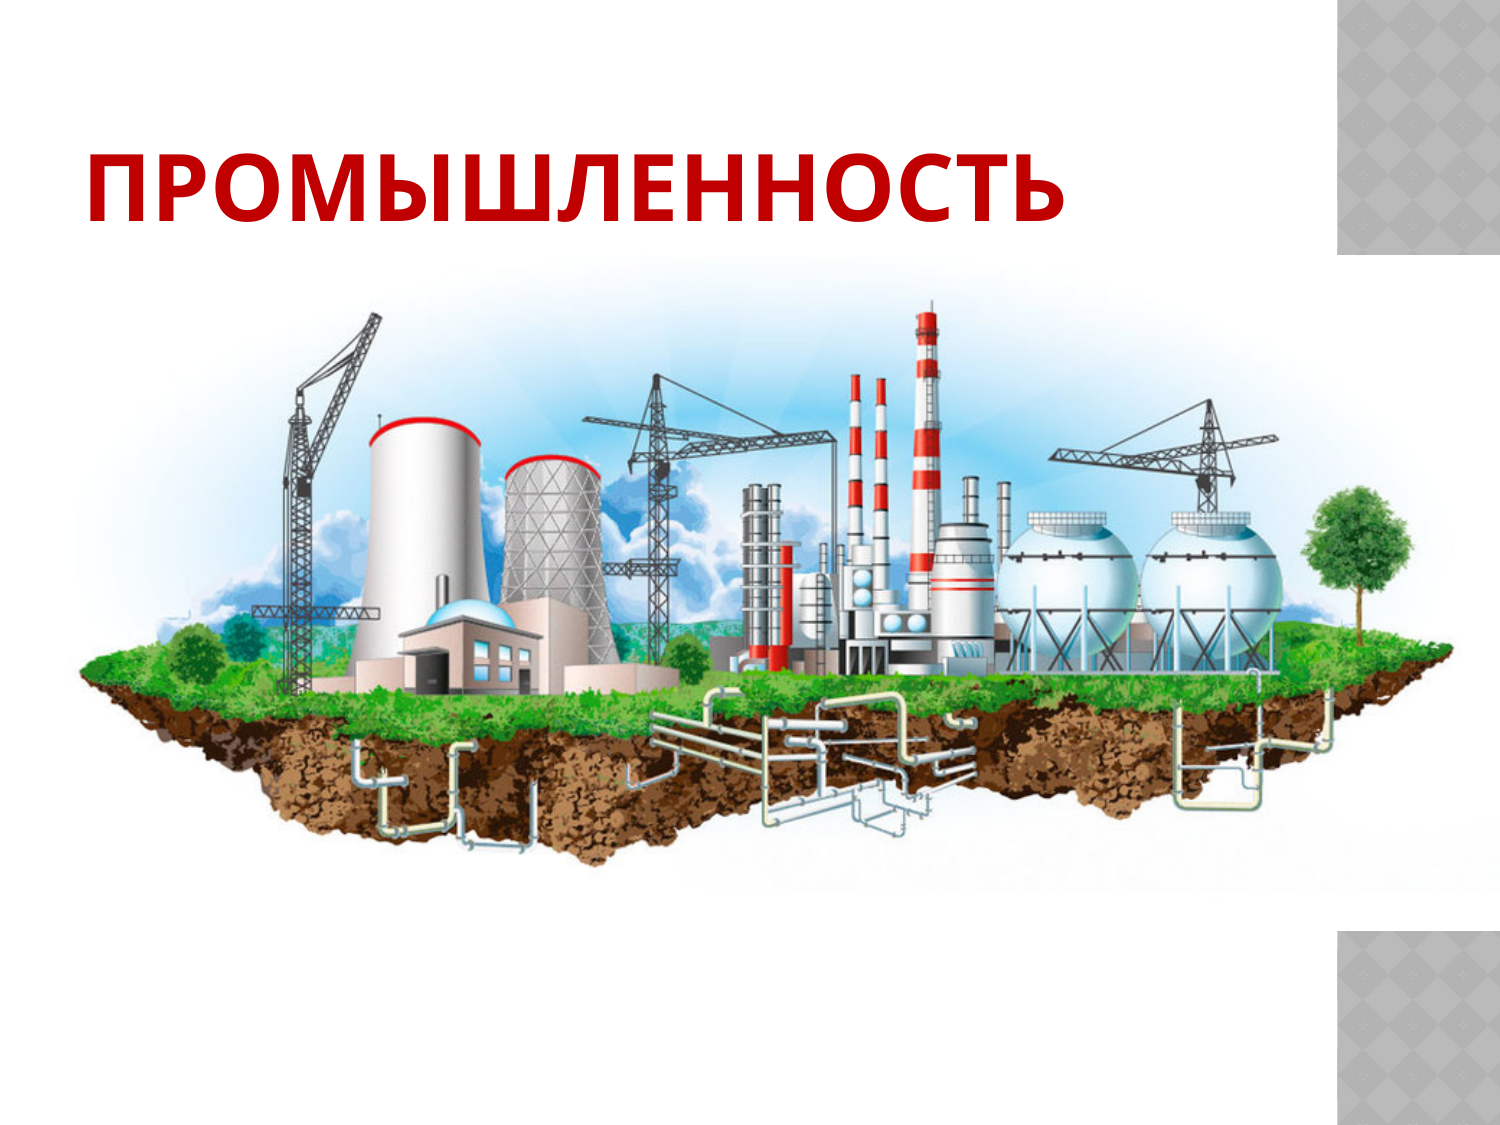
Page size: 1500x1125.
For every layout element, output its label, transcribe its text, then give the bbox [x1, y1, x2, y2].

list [24, 254, 1500, 932]
title Промышленность [75, 52, 1263, 240]
